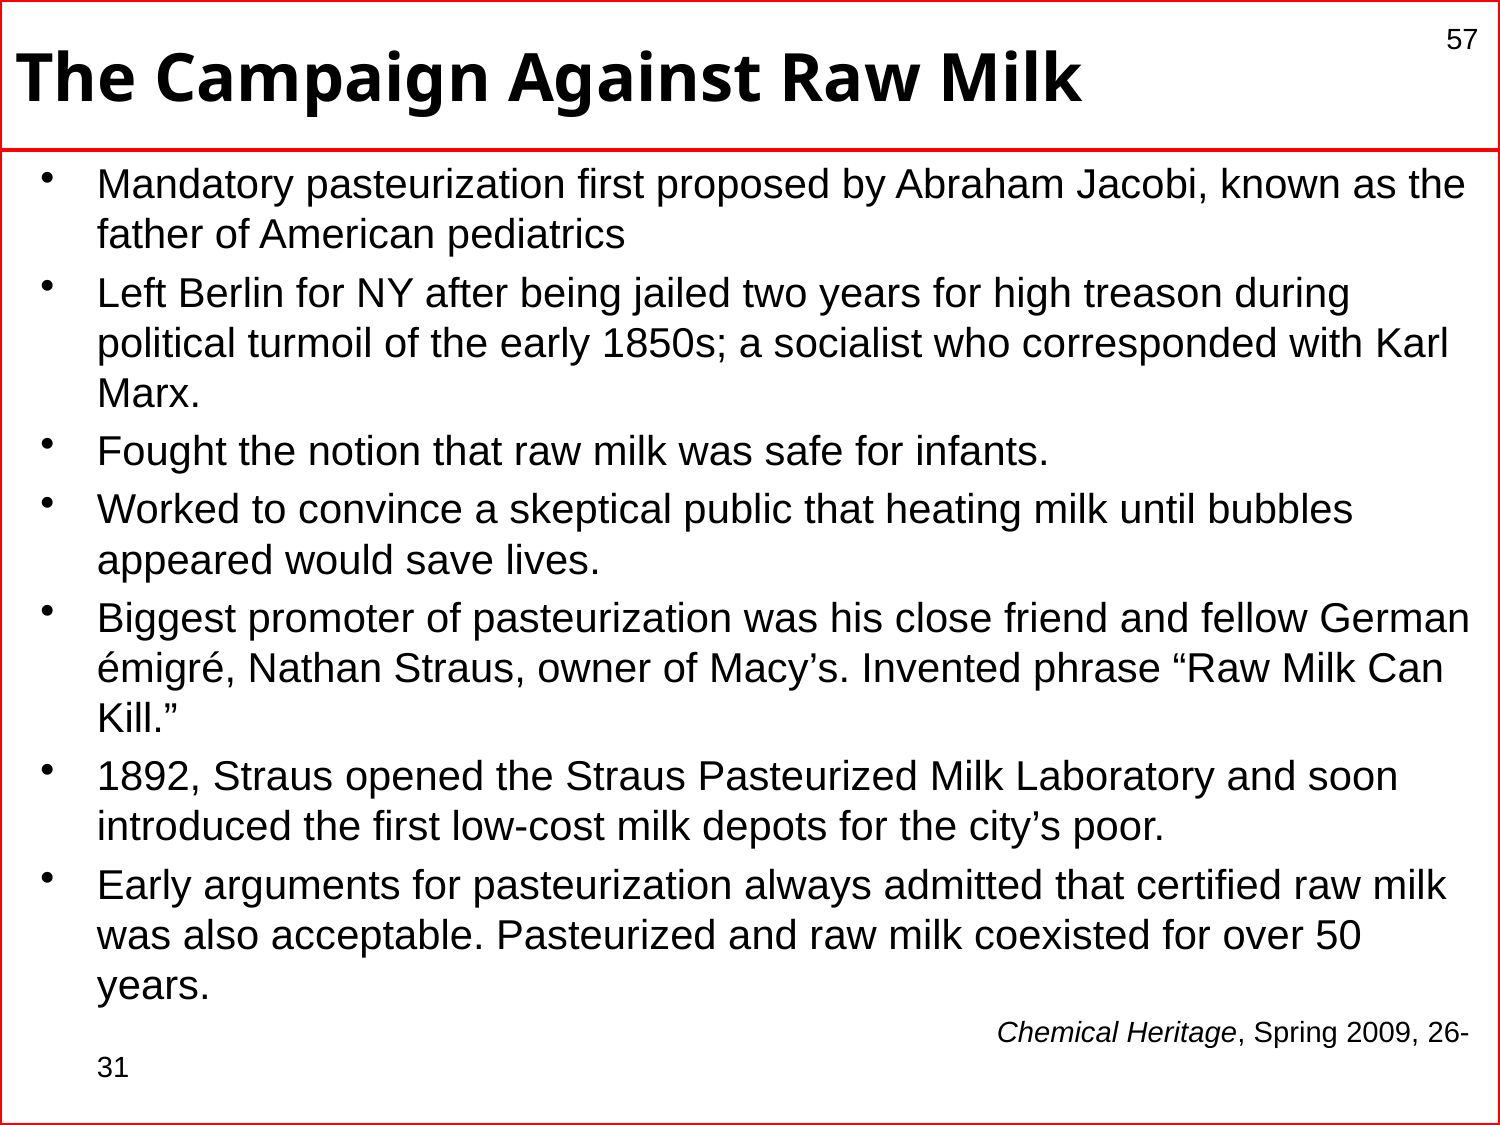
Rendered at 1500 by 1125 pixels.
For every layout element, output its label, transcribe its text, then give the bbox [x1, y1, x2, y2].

list Mandatory pasteurization first proposed by Abraham Jacobi, known as the father of American pediatrics Left Berlin for NY after being jailed two years for high treason during political turmoil of the early 1850s; a socialist who corresponded with Karl Marx. Fought the notion that raw milk was safe for infants. Worked to convince a skeptical public that heating milk until bubbles appeared would save lives. Biggest promoter of pasteurization was his close friend and fellow German émigré, Nathan Straus, owner of Macy’s. Invented phrase “Raw Milk Can Kill.” 1892, Straus opened the Straus Pasteurized Milk Laboratory and soon introduced the first low-cost milk depots for the city’s poor. Early arguments for pasteurization always admitted that certified raw milk was also acceptable. Pasteurized and raw milk coexisted for over 50 years. Chemical Heritage, Spring 2009, 26-31 [25, 149, 1488, 1050]
slide_number 57 [1424, 0, 1500, 76]
title The Campaign Against Raw Milk [0, 0, 1500, 152]
